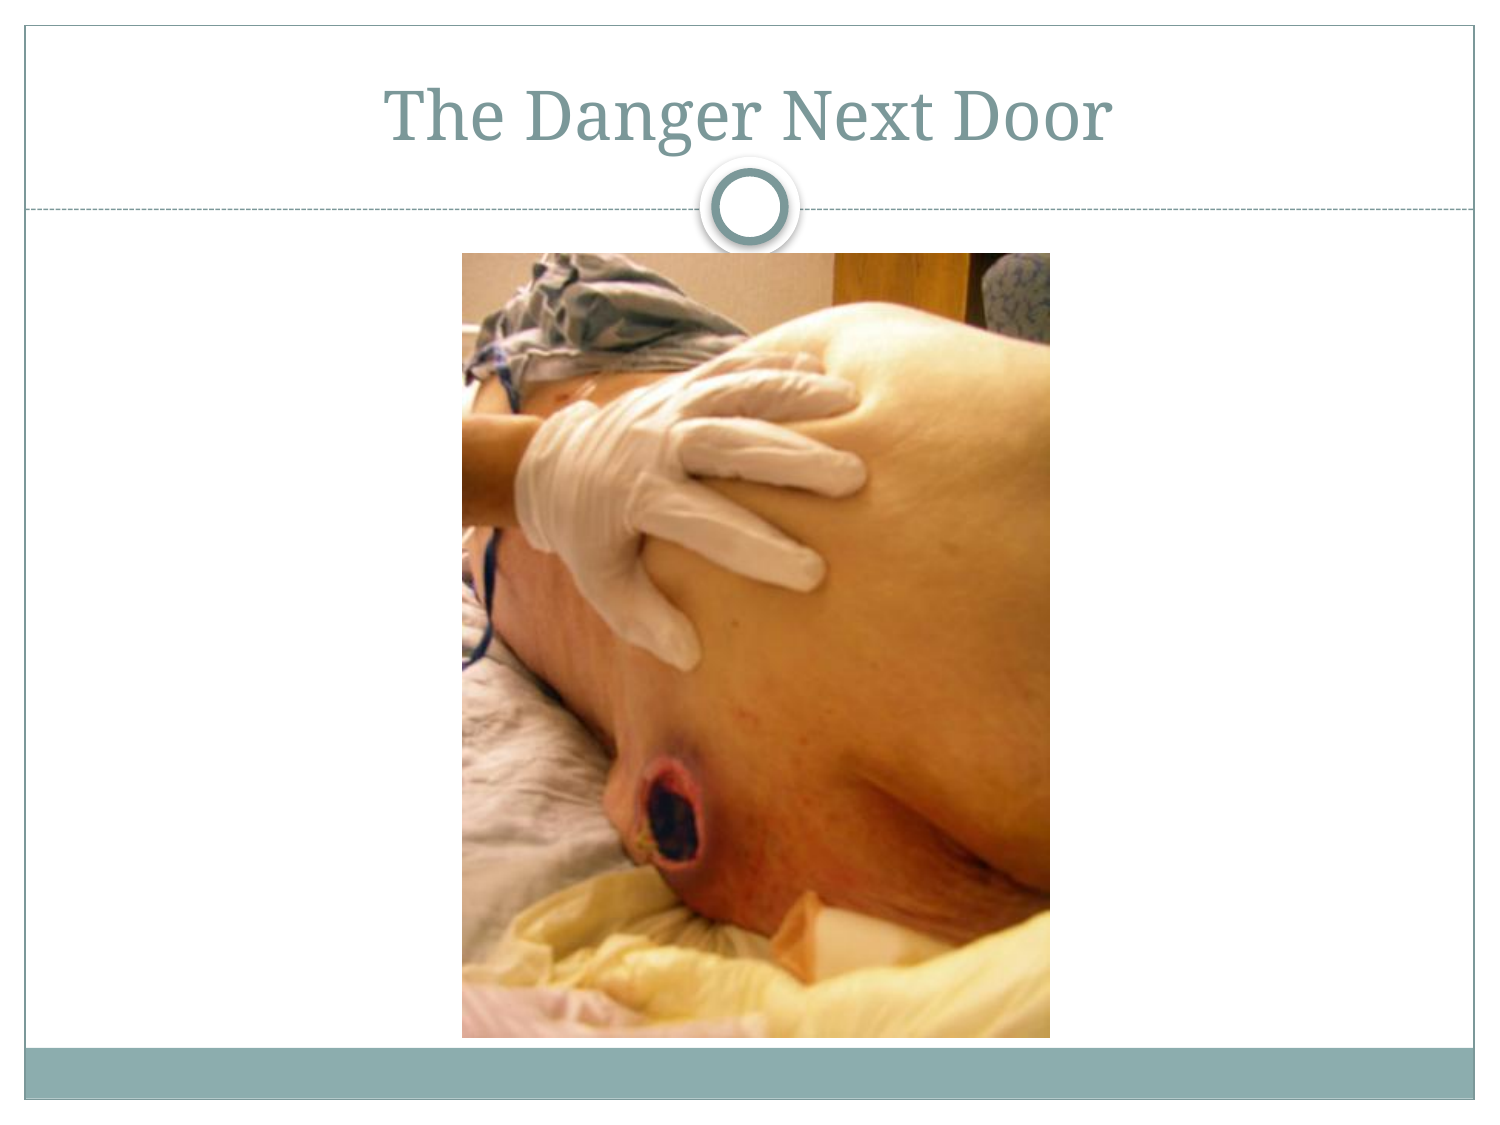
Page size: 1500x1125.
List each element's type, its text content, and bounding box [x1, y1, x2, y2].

title The Danger Next Door [49, 37, 1450, 162]
picture [462, 252, 1051, 1038]
